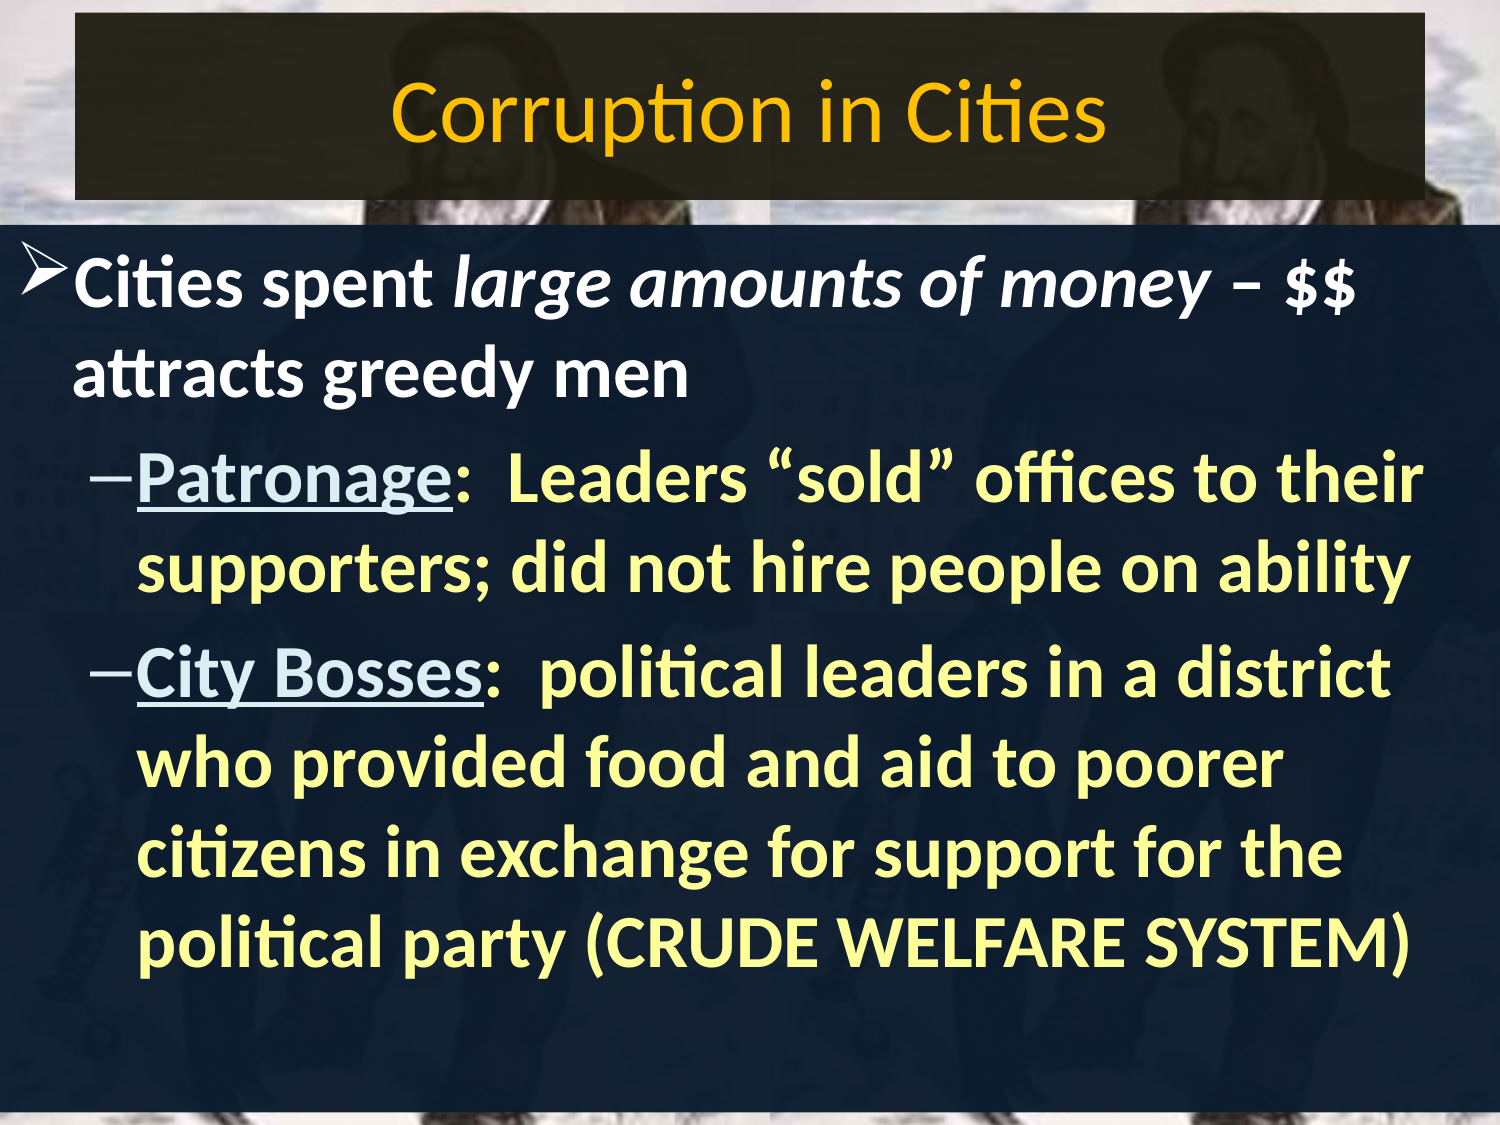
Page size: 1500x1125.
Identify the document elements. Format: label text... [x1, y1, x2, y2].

picture [0, 1113, 1500, 1125]
picture [0, 0, 1500, 224]
title Corruption in Cities [75, 12, 1425, 200]
list Cities spent large amounts of money – $$ attracts greedy men Patronage: Leaders “sold” offices to their supporters; did not hire people on ability City Bosses: political leaders in a district who provided food and aid to poorer citizens in exchange for support for the political party (CRUDE WELFARE SYSTEM) [0, 224, 1500, 1113]
